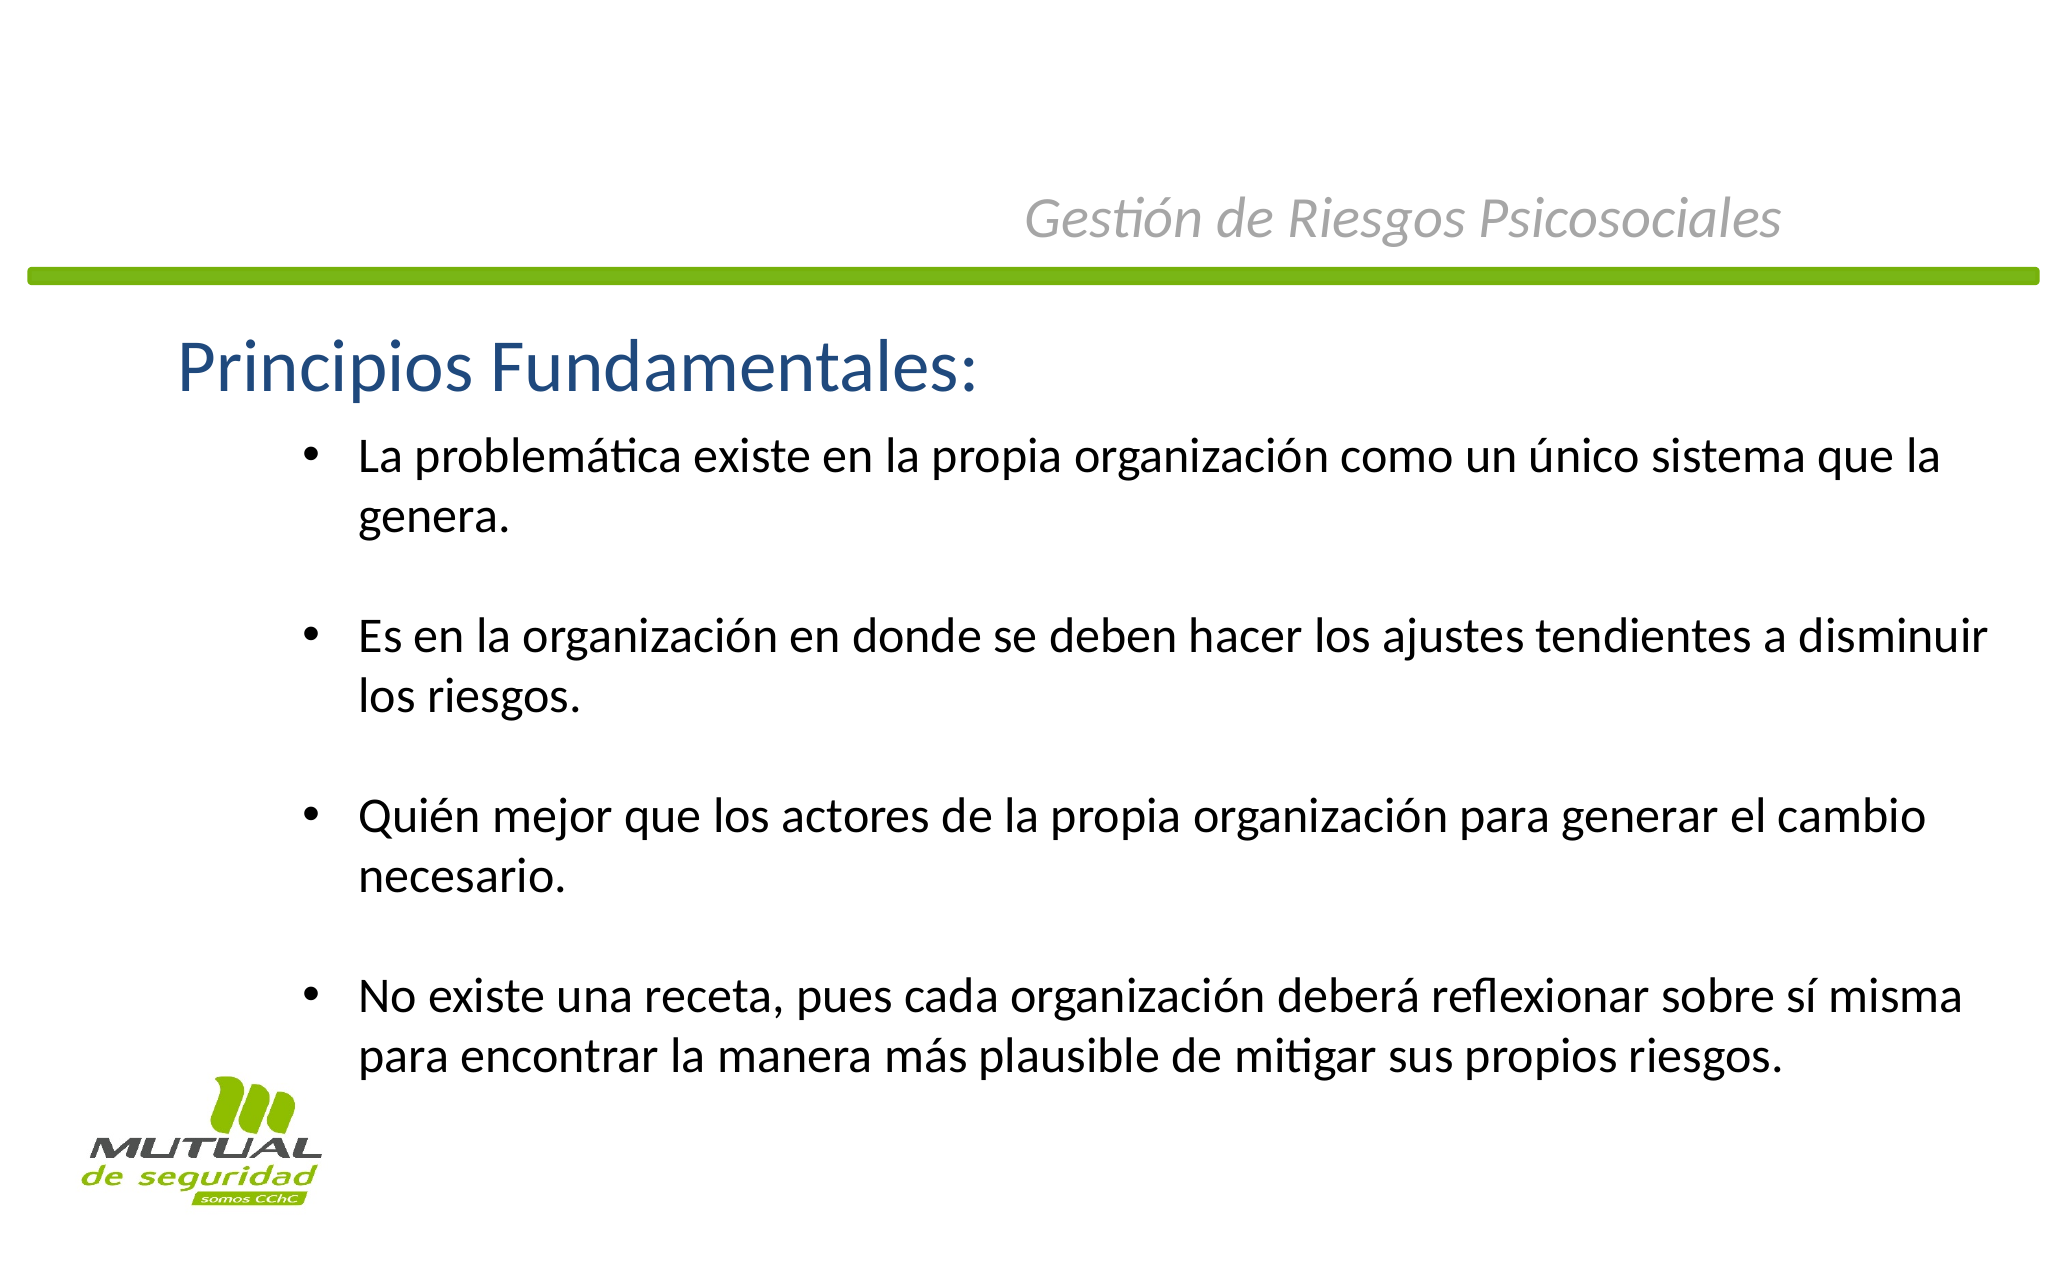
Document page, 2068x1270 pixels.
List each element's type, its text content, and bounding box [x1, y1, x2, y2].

text_box Gestión de Riesgos Psicosociales [1009, 171, 2014, 257]
text_box Principios Fundamentales: [162, 309, 995, 415]
text_box La problemática existe en la propia organización como un único sistema que la genera. Es en la organización en donde se deben hacer los ajustes tendientes a disminuir los riesgos. Quién mejor que los actores de la propia organización para generar el cambio necesario. No existe una receta, pues cada organización deberá reflexionar sobre sí misma para encontrar la manera más plausible de mitigar sus propios riesgos. [287, 415, 2010, 1211]
text_box [27, 266, 2040, 286]
picture [64, 1049, 339, 1231]
